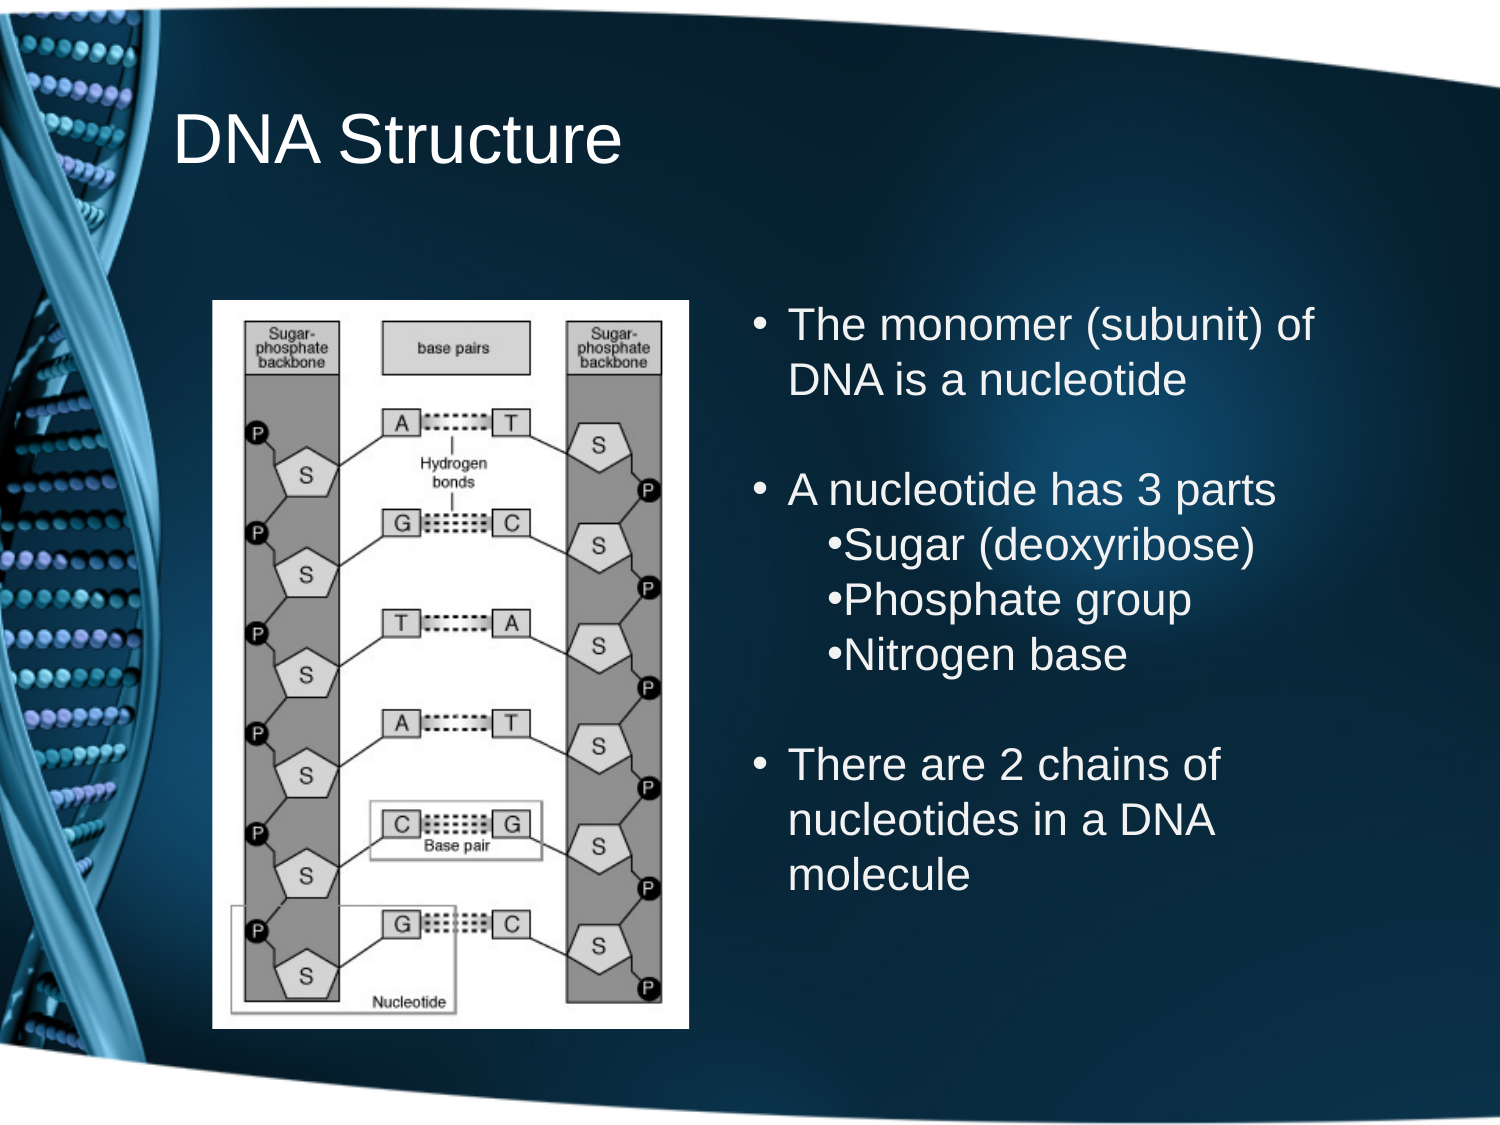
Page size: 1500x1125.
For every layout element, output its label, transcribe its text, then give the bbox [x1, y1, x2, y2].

title DNA Structure [157, 22, 1442, 249]
picture [0, 0, 1500, 1125]
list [212, 299, 690, 1029]
text_box The monomer (subunit) of DNA is a nucleotide A nucleotide has 3 parts Sugar (deoxyribose) Phosphate group Nitrogen base There are 2 chains of nucleotides in a DNA molecule [737, 287, 1400, 907]
